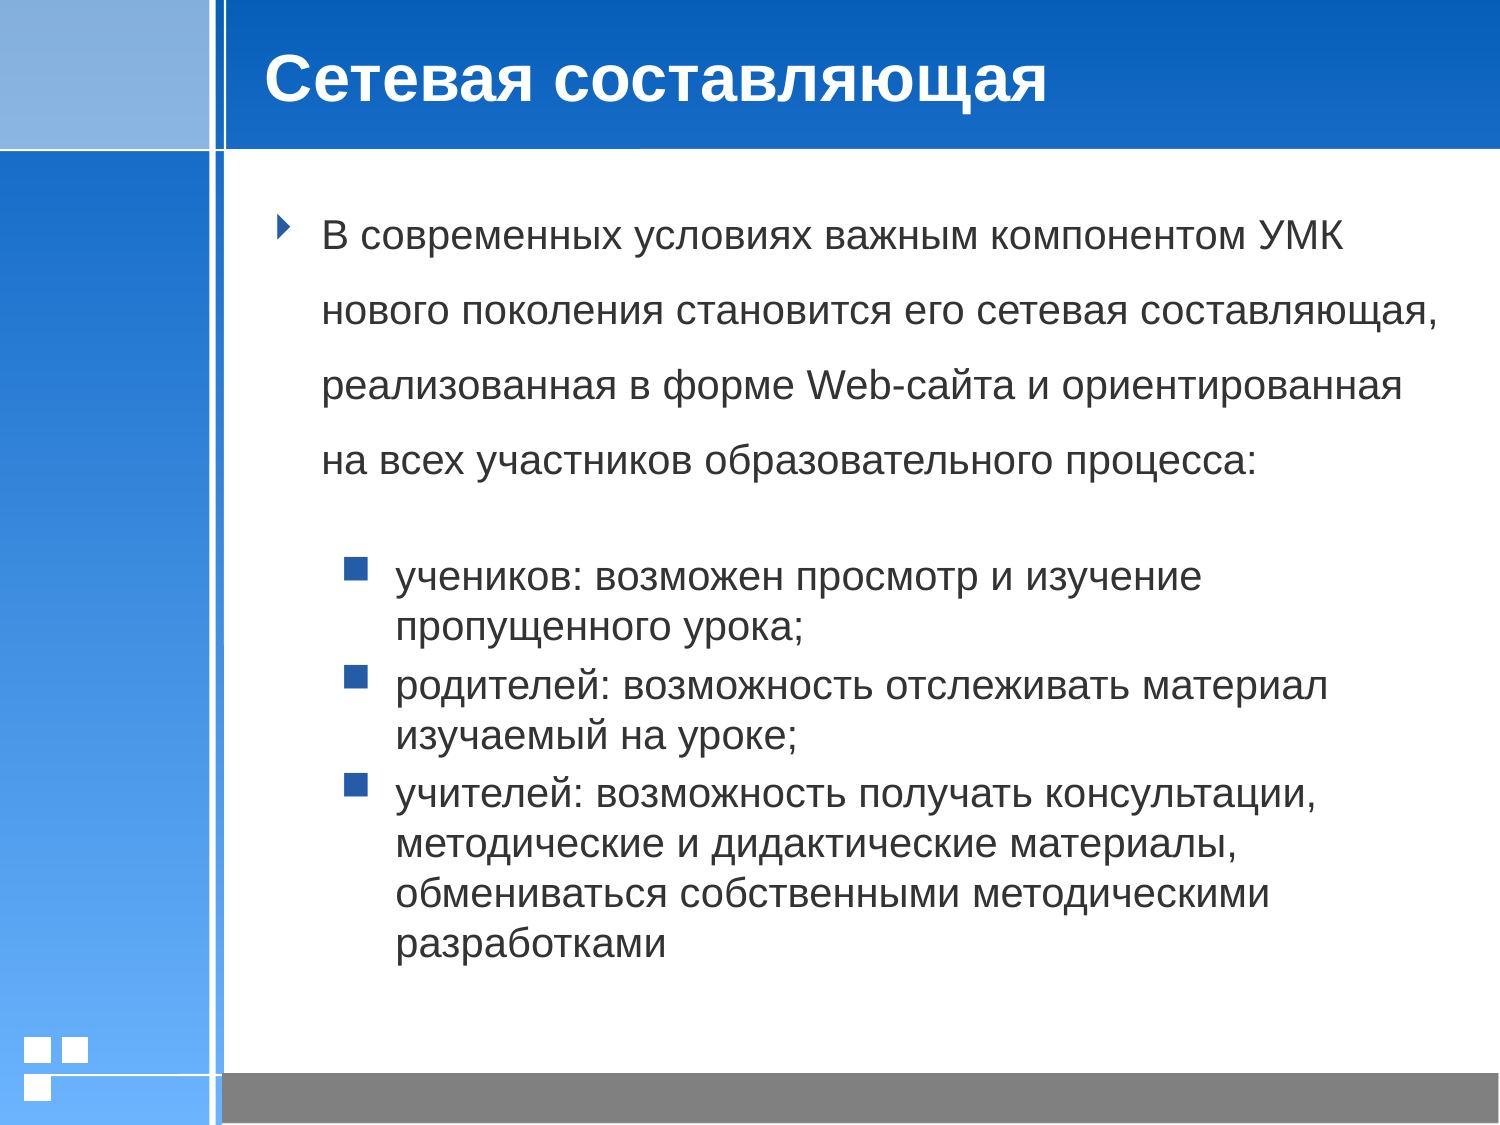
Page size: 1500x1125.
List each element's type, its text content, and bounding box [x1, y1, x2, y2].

title Сетевая составляющая [249, 12, 1476, 138]
picture [222, 1073, 1500, 1125]
list В современных условиях важным компонентом УМК нового поколения становится его сетевая составляющая, реализованная в форме Web-сайта и ориентированная на всех участников образовательного процесса: учеников: возможен просмотр и изучение пропущенного урока; родителей: возможность отслеживать материал изучаемый на уроке; учителей: возможность получать консультации, методические и дидактические материалы, обмениваться собственными методическими разработками [249, 174, 1476, 1051]
